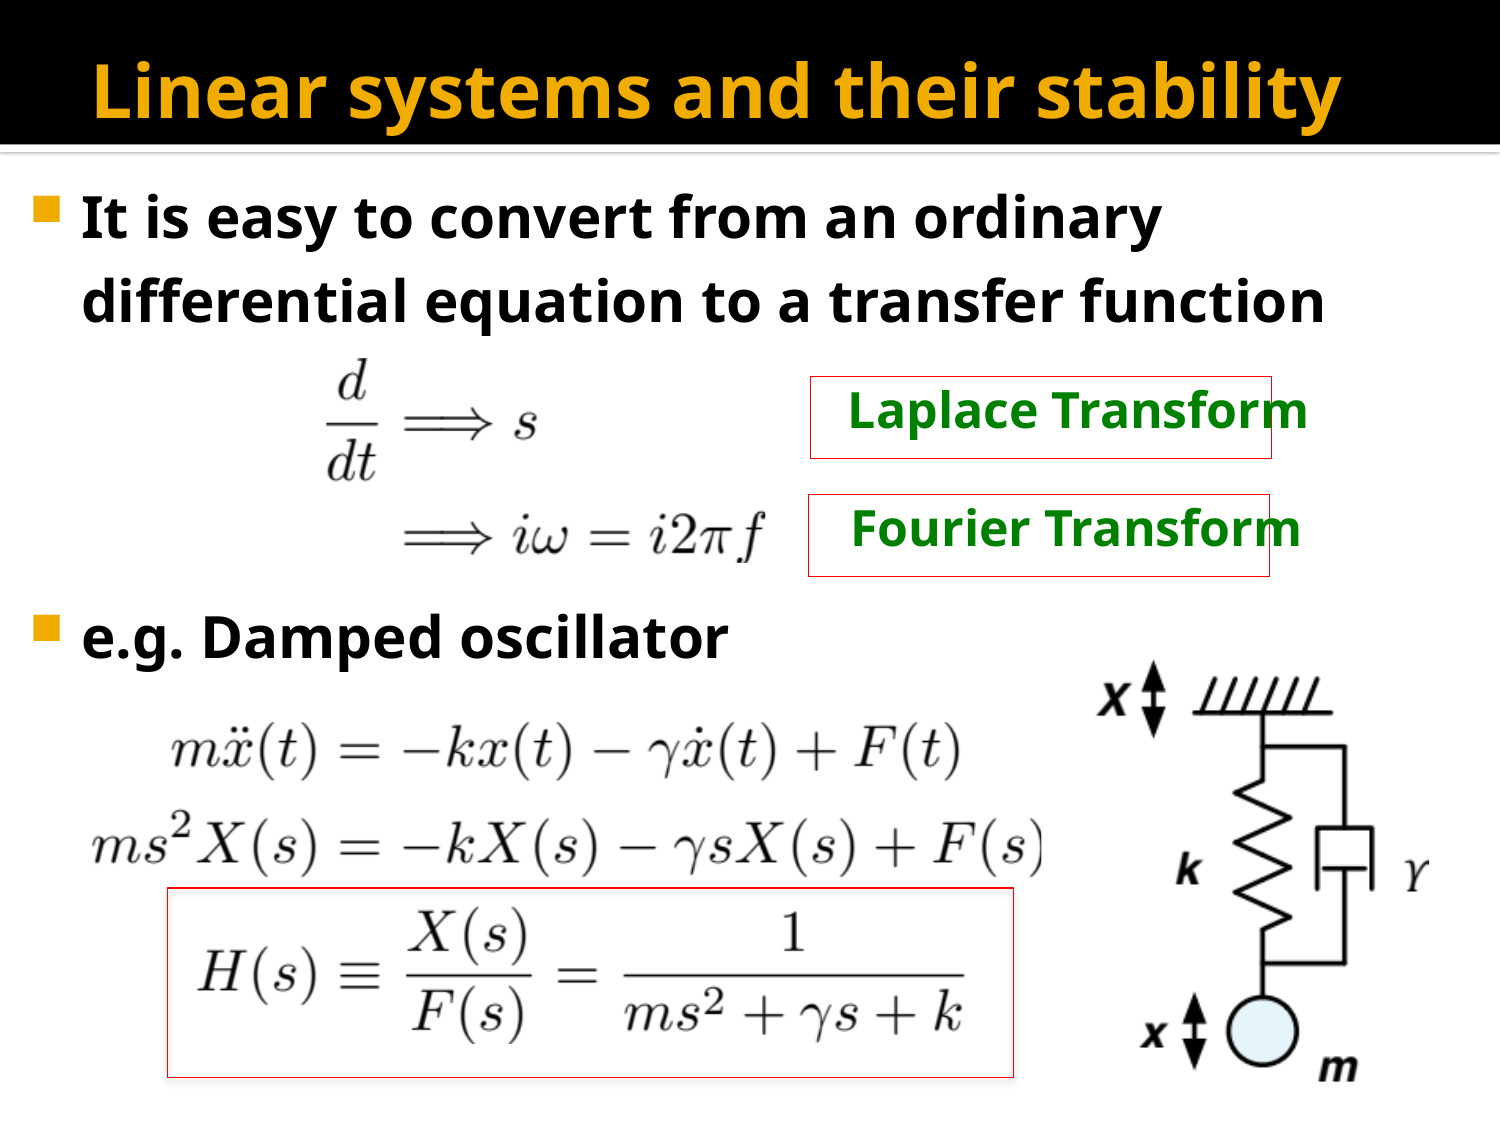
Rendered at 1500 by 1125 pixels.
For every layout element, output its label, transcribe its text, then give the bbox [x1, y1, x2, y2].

text_box Laplace Transform [810, 376, 1272, 459]
picture [325, 358, 766, 563]
picture [91, 722, 1042, 1044]
picture [1090, 639, 1430, 1087]
list It is easy to convert from an ordinary differential equation to a transfer function e.g. Damped oscillator [0, 151, 1500, 1101]
text_box Fourier Transform [808, 494, 1270, 577]
title Linear systems and their stability [75, 25, 1425, 151]
text_box [167, 1053, 1014, 1078]
